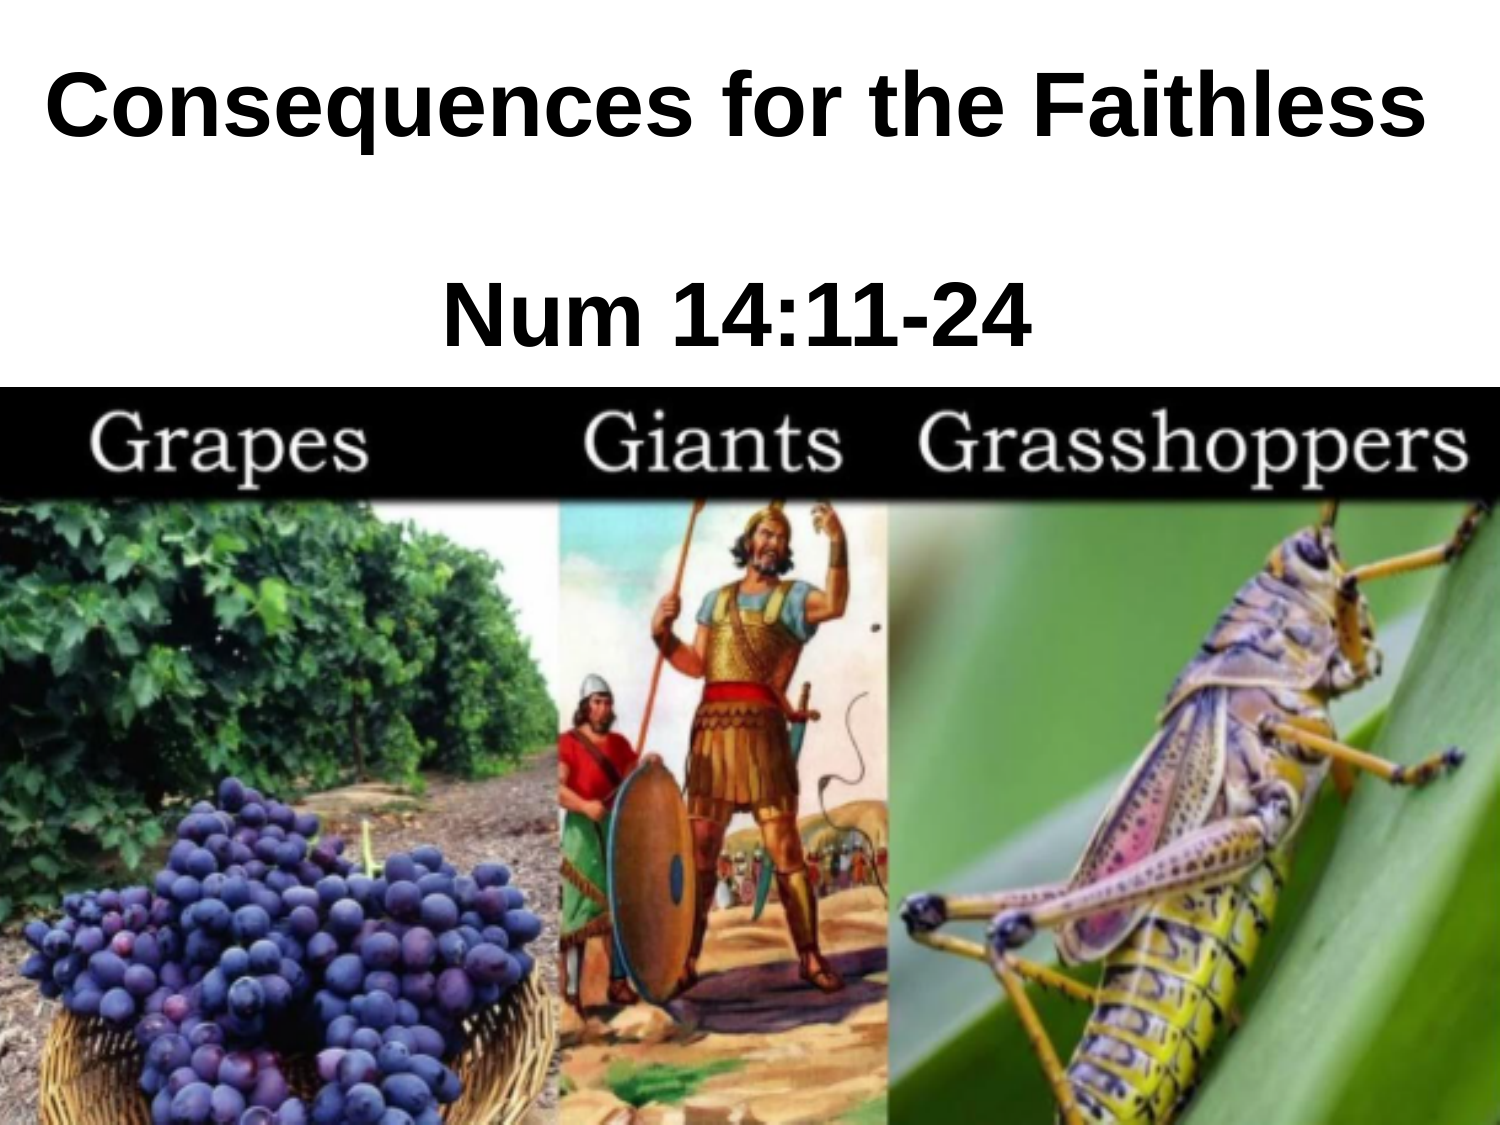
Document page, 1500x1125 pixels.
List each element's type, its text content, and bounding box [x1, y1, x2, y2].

picture [0, 387, 1500, 1125]
text_box Consequences for the Faithless Num 14:11-24 [0, 37, 1475, 373]
